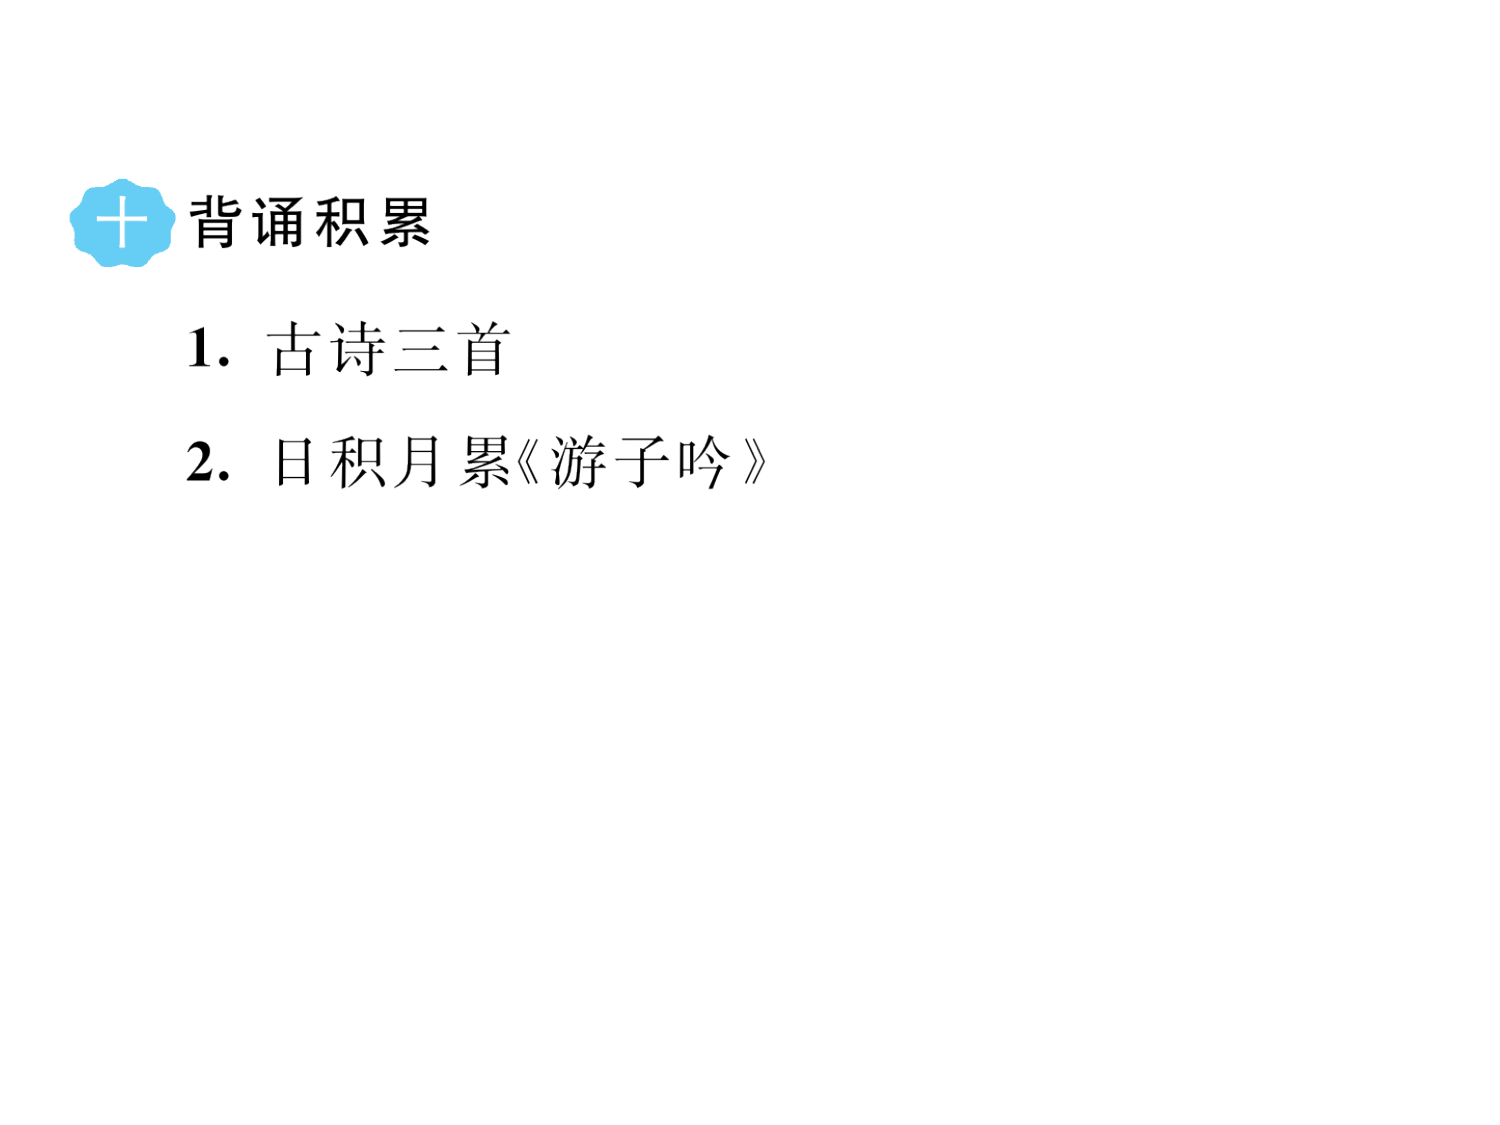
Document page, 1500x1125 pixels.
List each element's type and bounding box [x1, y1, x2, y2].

picture [64, 160, 1483, 503]
